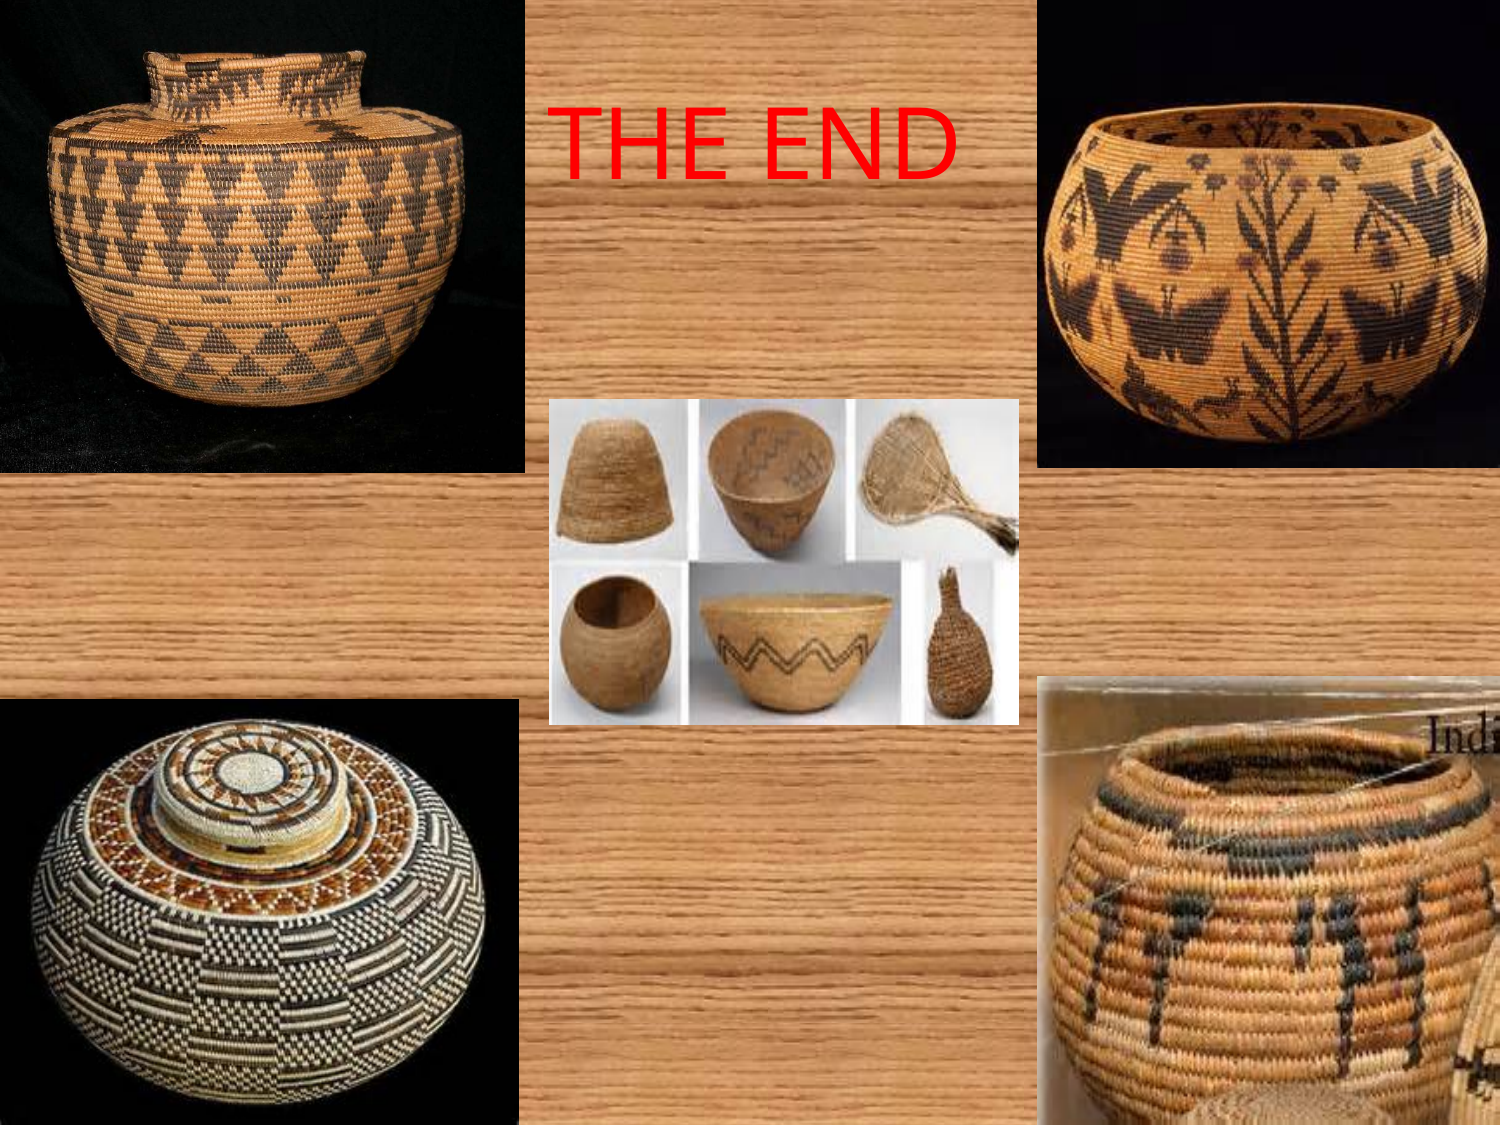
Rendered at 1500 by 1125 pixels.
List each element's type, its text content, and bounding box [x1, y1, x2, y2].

picture [0, 0, 1500, 1125]
title THE END [526, 0, 1035, 400]
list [0, 0, 526, 473]
